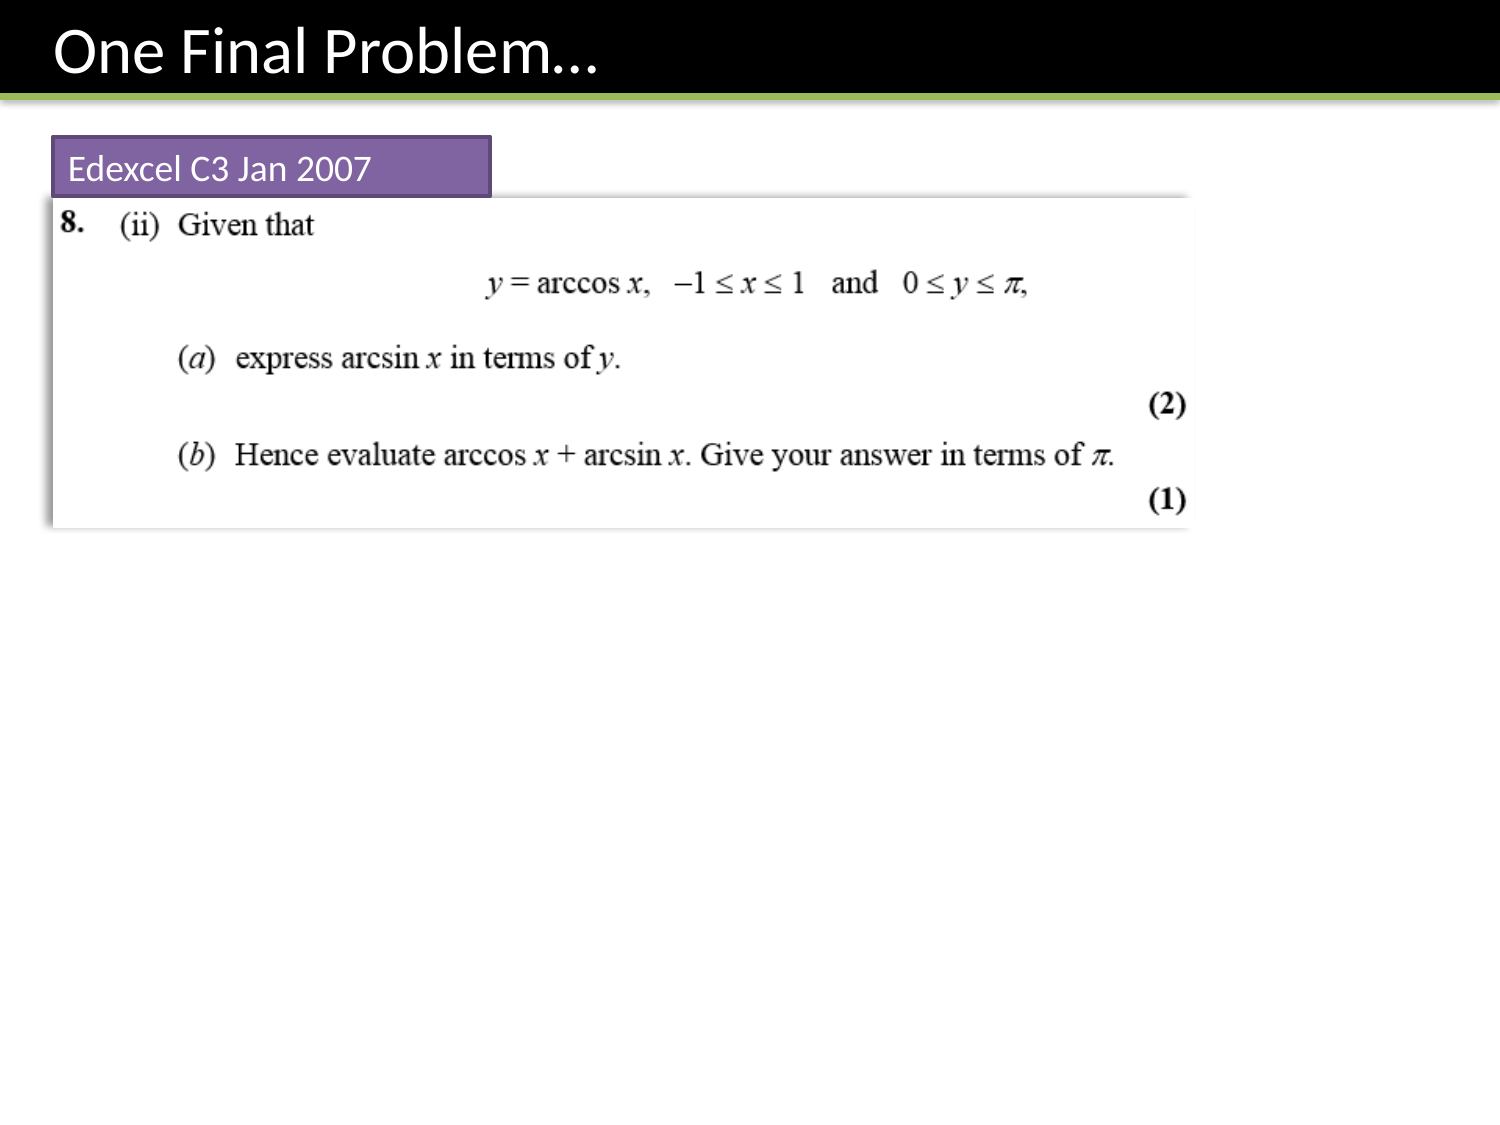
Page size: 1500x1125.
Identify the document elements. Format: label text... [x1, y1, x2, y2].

text_box Edexcel C3 Jan 2007 [51, 135, 492, 197]
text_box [0, 0, 1500, 99]
picture [52, 197, 1194, 528]
